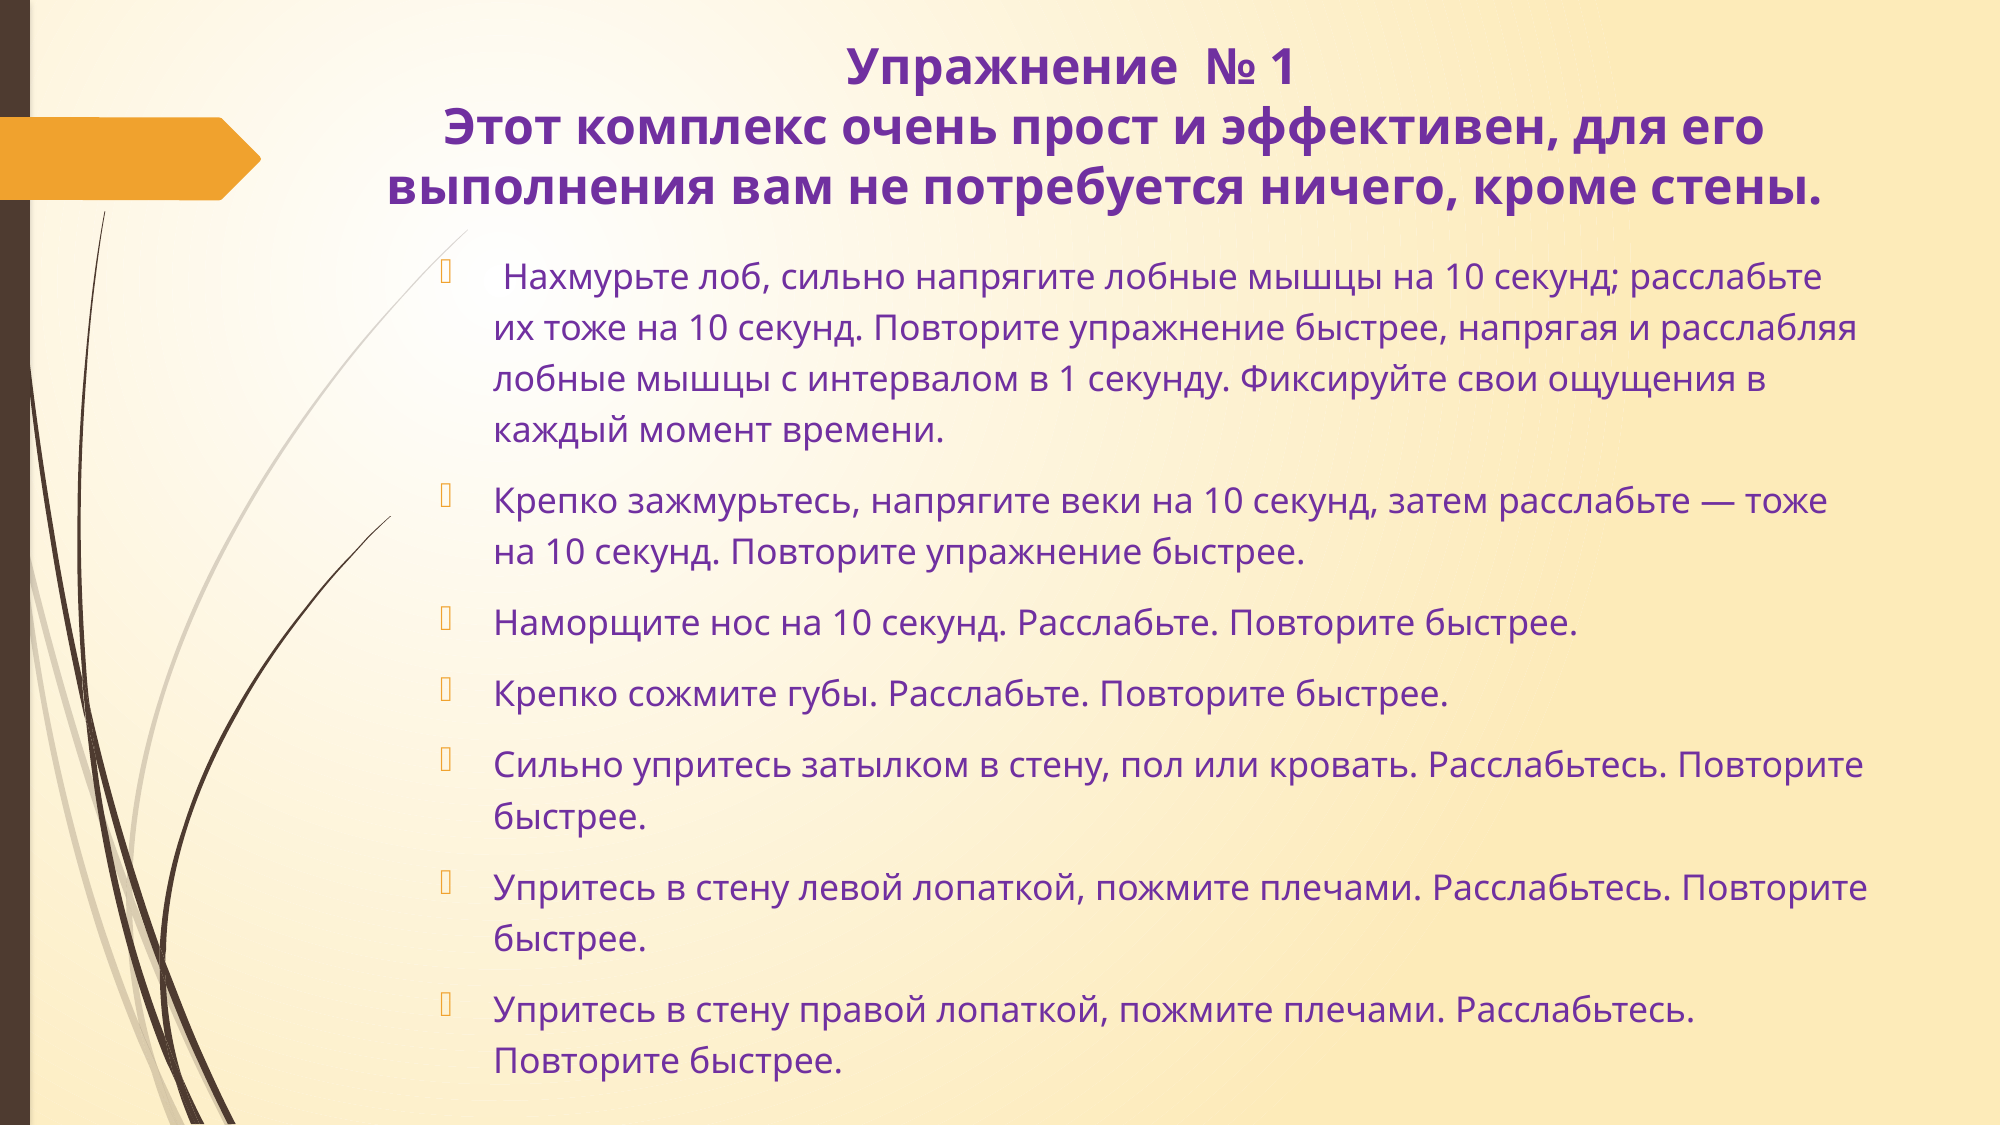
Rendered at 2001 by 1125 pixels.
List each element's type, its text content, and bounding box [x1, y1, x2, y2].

title Упражнение № 1 Этот комплекс очень прост и эффективен, для его выполнения вам не потребуется ничего, кроме стены. [322, 27, 1888, 238]
list Нахмурьте лоб, сильно напрягите лобные мышцы на 10 секунд; расслабьте их тоже на 10 секунд. Повторите упражнение быстрее, напрягая и расслабляя лобные мышцы с интервалом в 1 секунду. Фиксируйте свои ощущения в каждый момент времени. Крепко зажмурьтесь, напрягите веки на 10 секунд, затем расслабьте — тоже на 10 секунд. Повторите упражнение быстрее. Наморщите нос на 10 секунд. Расслабьте. Повторите быстрее. Крепко сожмите губы. Расслабьте. Повторите быстрее. Сильно упритесь затылком в стену, пол или кровать. Расслабьтесь. Повторите быстрее. Упритесь в стену левой лопаткой, пожмите плечами. Расслабьтесь. Повторите быстрее. Упритесь в стену правой лопаткой, пожмите плечами. Расслабьтесь. Повторите быстрее. [424, 237, 1888, 1094]
